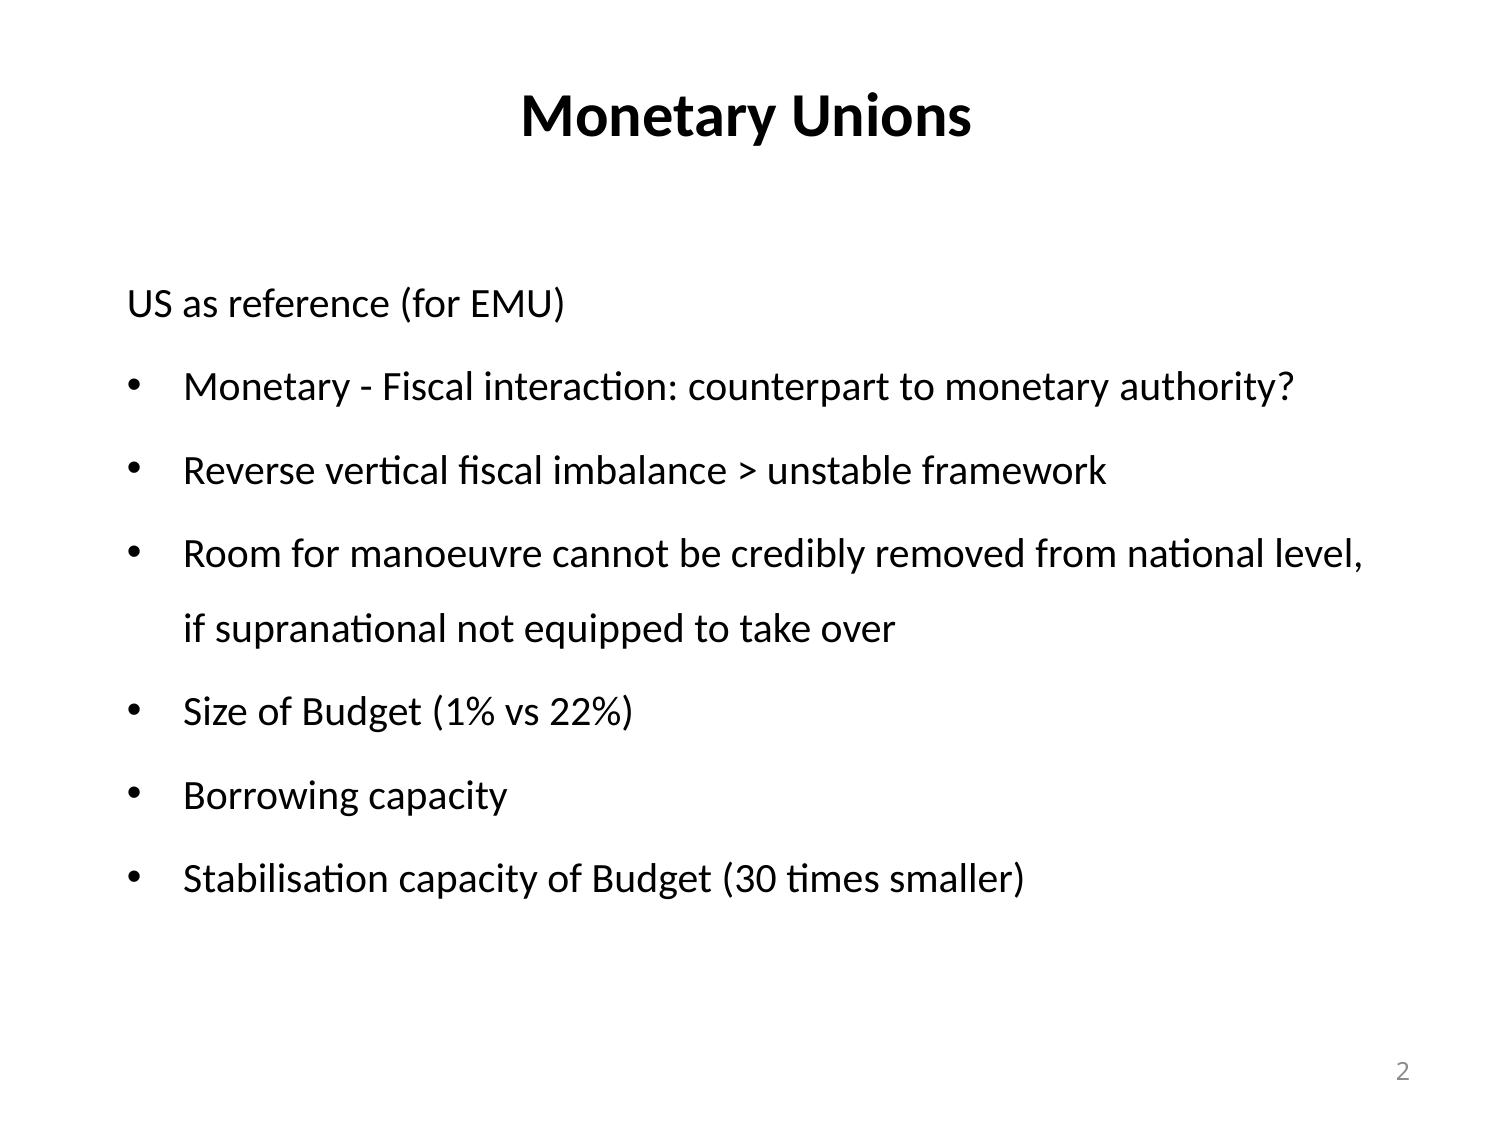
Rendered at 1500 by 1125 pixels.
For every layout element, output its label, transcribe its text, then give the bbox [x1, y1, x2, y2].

slide_number 2 [1074, 1042, 1425, 1103]
text_box US as reference (for EMU) Monetary - Fiscal interaction: counterpart to monetary authority? Reverse vertical fiscal imbalance > unstable framework Room for manoeuvre cannot be credibly removed from national level, if supranational not equipped to take over Size of Budget (1% vs 22%) Borrowing capacity Stabilisation capacity of Budget (30 times smaller) [112, 243, 1400, 965]
text_box Monetary Unions [88, 66, 1406, 161]
